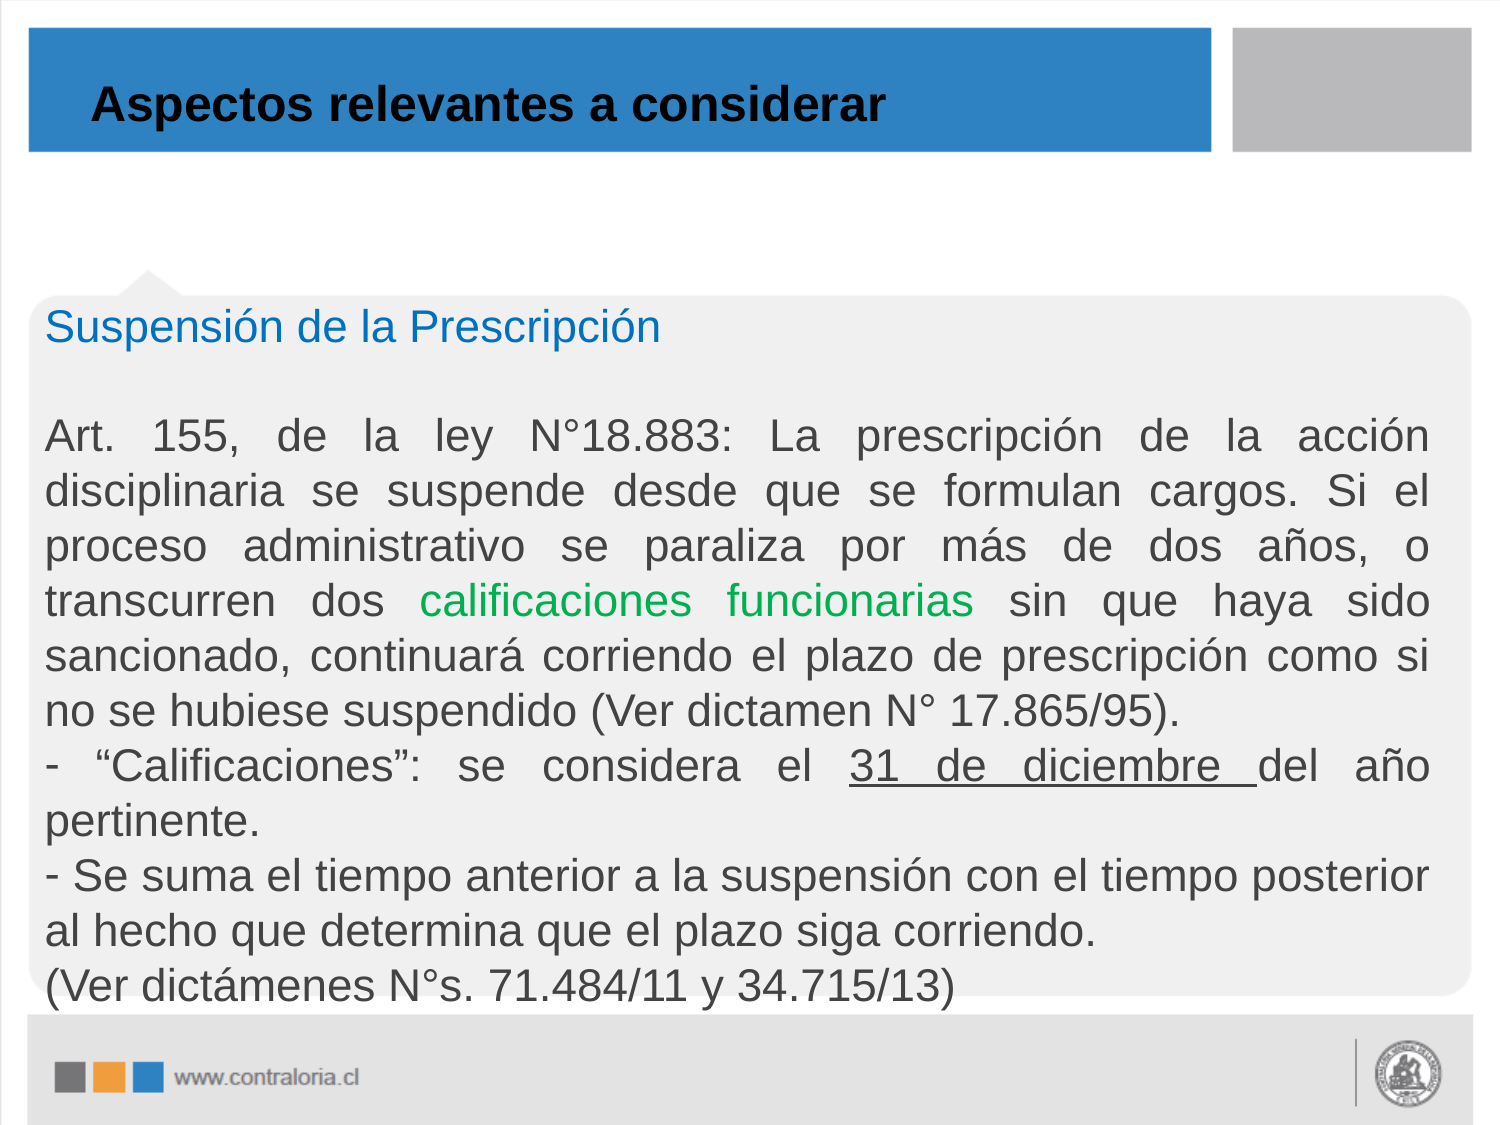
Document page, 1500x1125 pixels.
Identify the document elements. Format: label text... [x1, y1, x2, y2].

list Suspensión de la Prescripción Art. 155, de la ley N°18.883: La prescripción de la acción disciplinaria se suspende desde que se formulan cargos. Si el proceso administrativo se paraliza por más de dos años, o transcurren dos calificaciones funcionarias sin que haya sido sancionado, continuará corriendo el plazo de prescripción como si no se hubiese suspendido (Ver dictamen N° 17.865/95). “Calificaciones”: se considera el 31 de diciembre del año pertinente. Se suma el tiempo anterior a la suspensión con el tiempo posterior al hecho que determina que el plazo siga corriendo. (Ver dictámenes N°s. 71.484/11 y 34.715/13) [29, 288, 1447, 968]
picture [0, 0, 1500, 1125]
title Aspectos relevantes a considerar [74, 44, 1098, 159]
